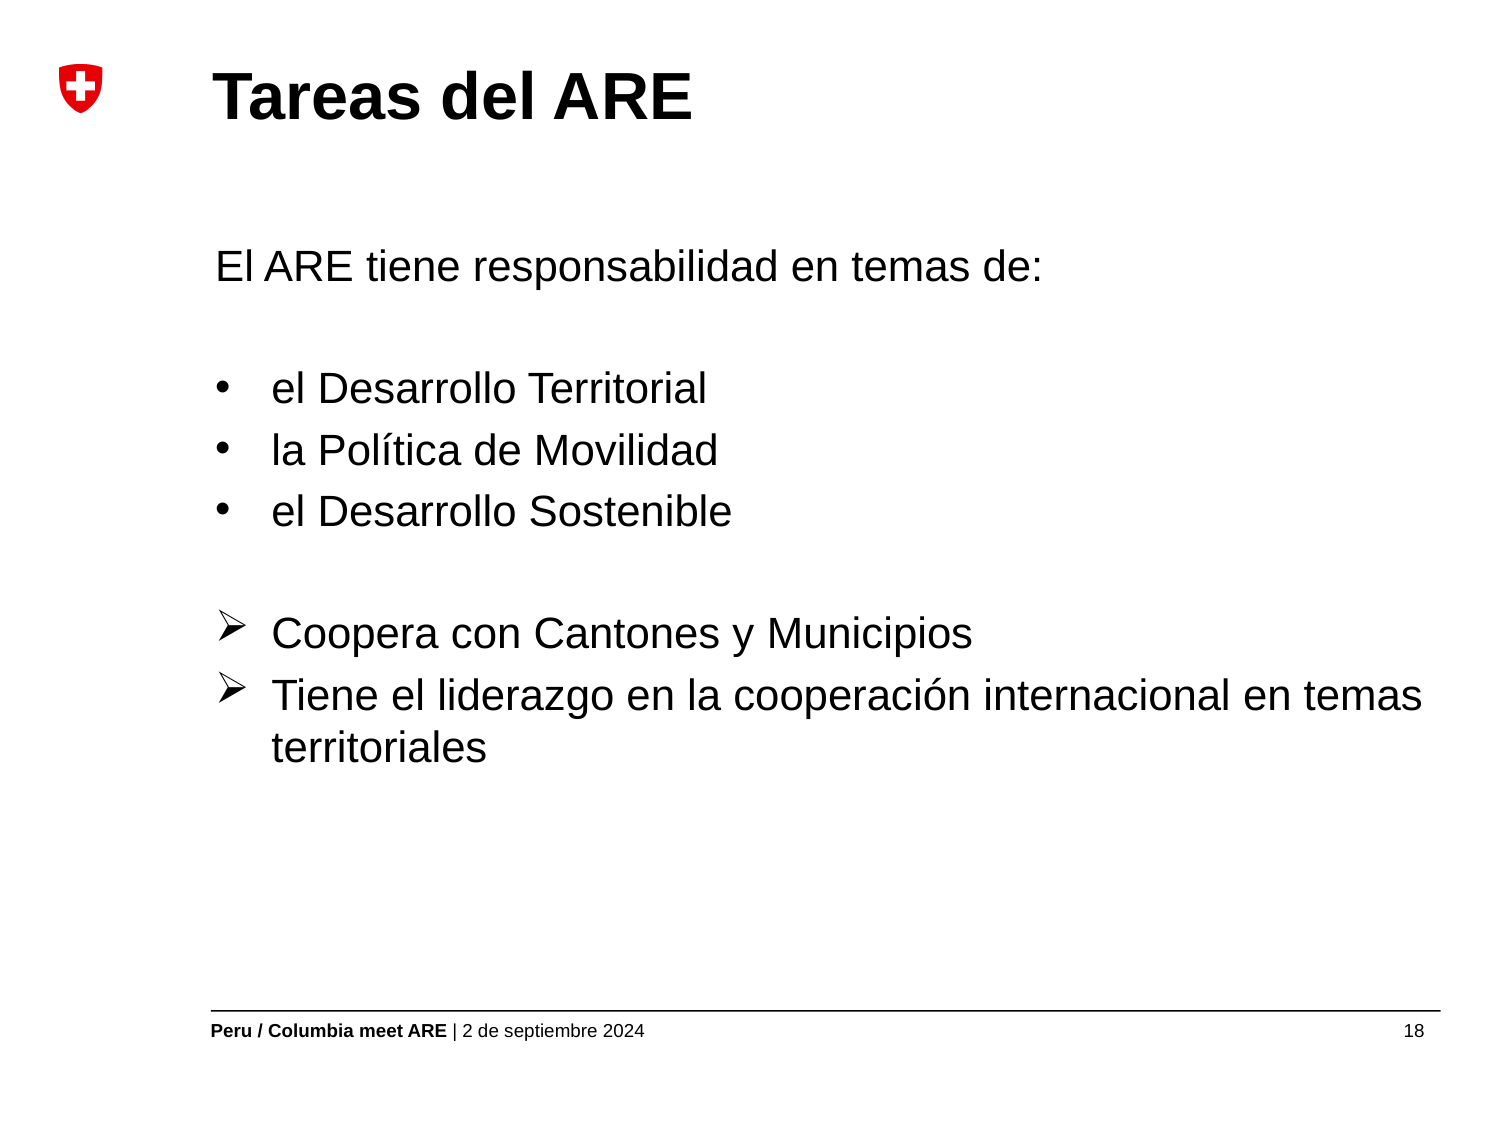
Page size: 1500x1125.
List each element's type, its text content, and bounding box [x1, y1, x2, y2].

picture [59, 64, 103, 114]
list El ARE tiene responsabilidad en temas de: el Desarrollo Territorial la Política de Movilidad el Desarrollo Sostenible Coopera con Cantones y Municipios Tiene el liderazgo en la cooperación internacional en temas territoriales [215, 237, 1441, 984]
title Tareas del ARE [212, 53, 1437, 216]
